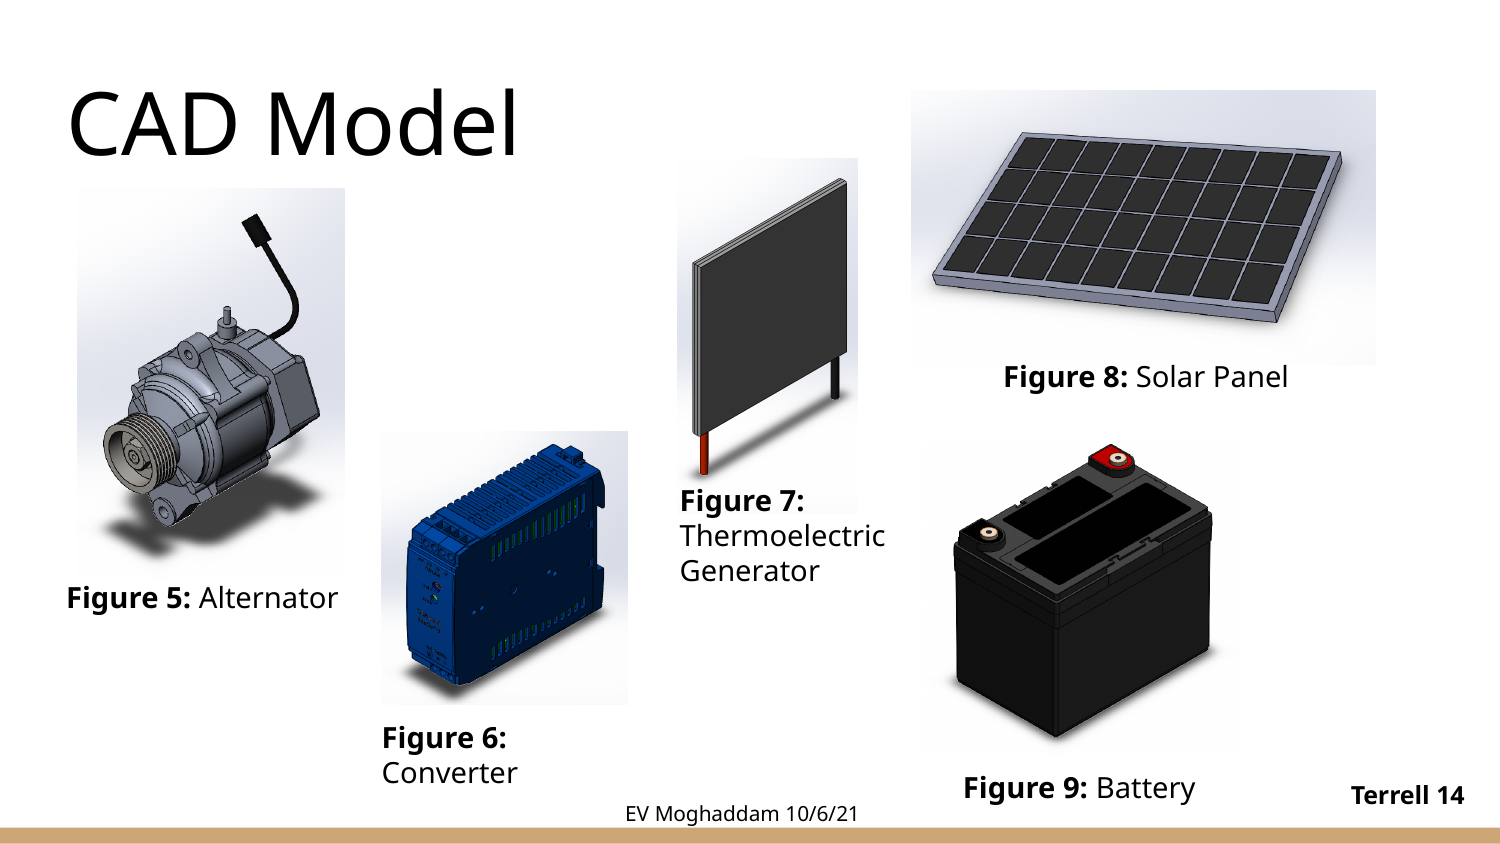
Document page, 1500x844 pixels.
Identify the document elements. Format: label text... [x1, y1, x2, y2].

picture [921, 440, 1242, 755]
text_box Figure 5: Alternator [51, 564, 371, 630]
title CAD Model [51, 51, 1449, 189]
text_box Figure 8: Solar Panel [988, 343, 1383, 409]
text_box Figure 7: Thermoelectric Generator [664, 467, 911, 603]
picture [910, 90, 1376, 365]
picture [77, 187, 345, 580]
text_box Figure 6: Converter [366, 704, 665, 805]
text_box Figure 9: Battery [948, 763, 1215, 819]
slide_number Terrell ‹#› [1335, 764, 1480, 830]
picture [676, 158, 858, 514]
text_box EV Moghaddam 10/6/21 [610, 788, 890, 839]
picture [381, 431, 628, 706]
